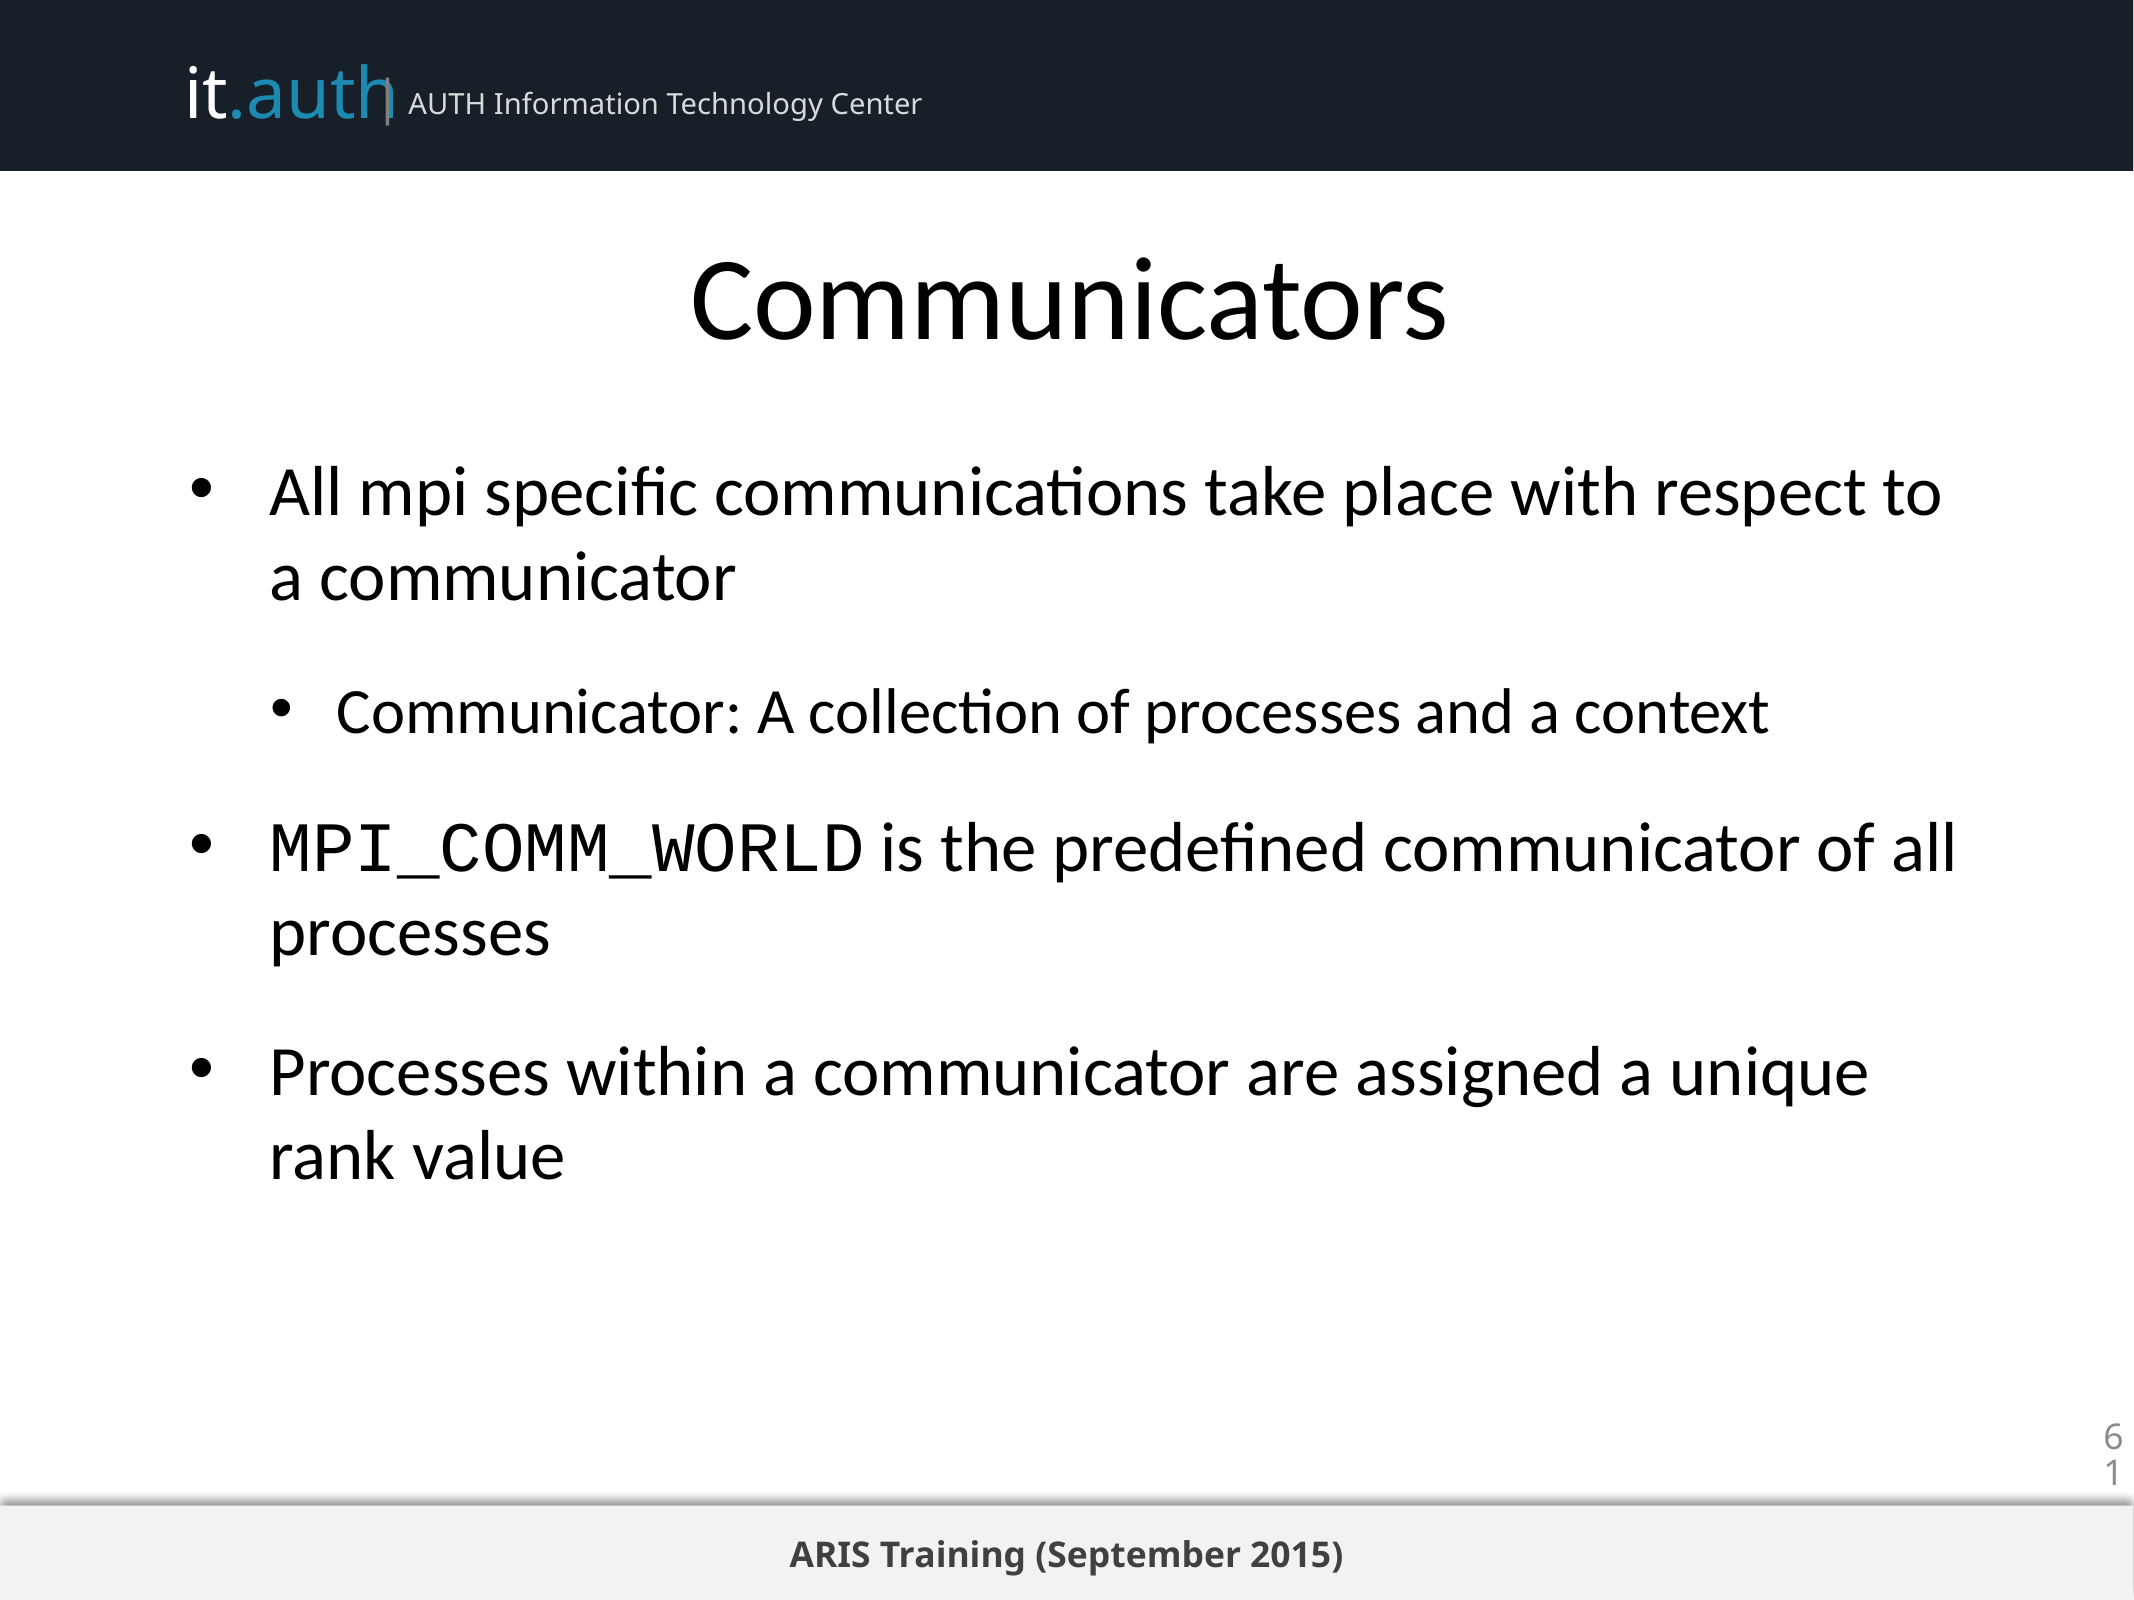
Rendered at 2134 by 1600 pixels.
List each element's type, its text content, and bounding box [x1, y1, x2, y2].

slide_number 61 [2082, 1412, 2134, 1465]
list All mpi specific communications take place with respect to a communicator Communicator: A collection of processes and a context MPI_COMM_WORLD is the predefined communicator of all processes Processes within a communicator are assigned a unique rank value [133, 433, 2001, 1497]
title Communicators [109, 197, 2030, 387]
